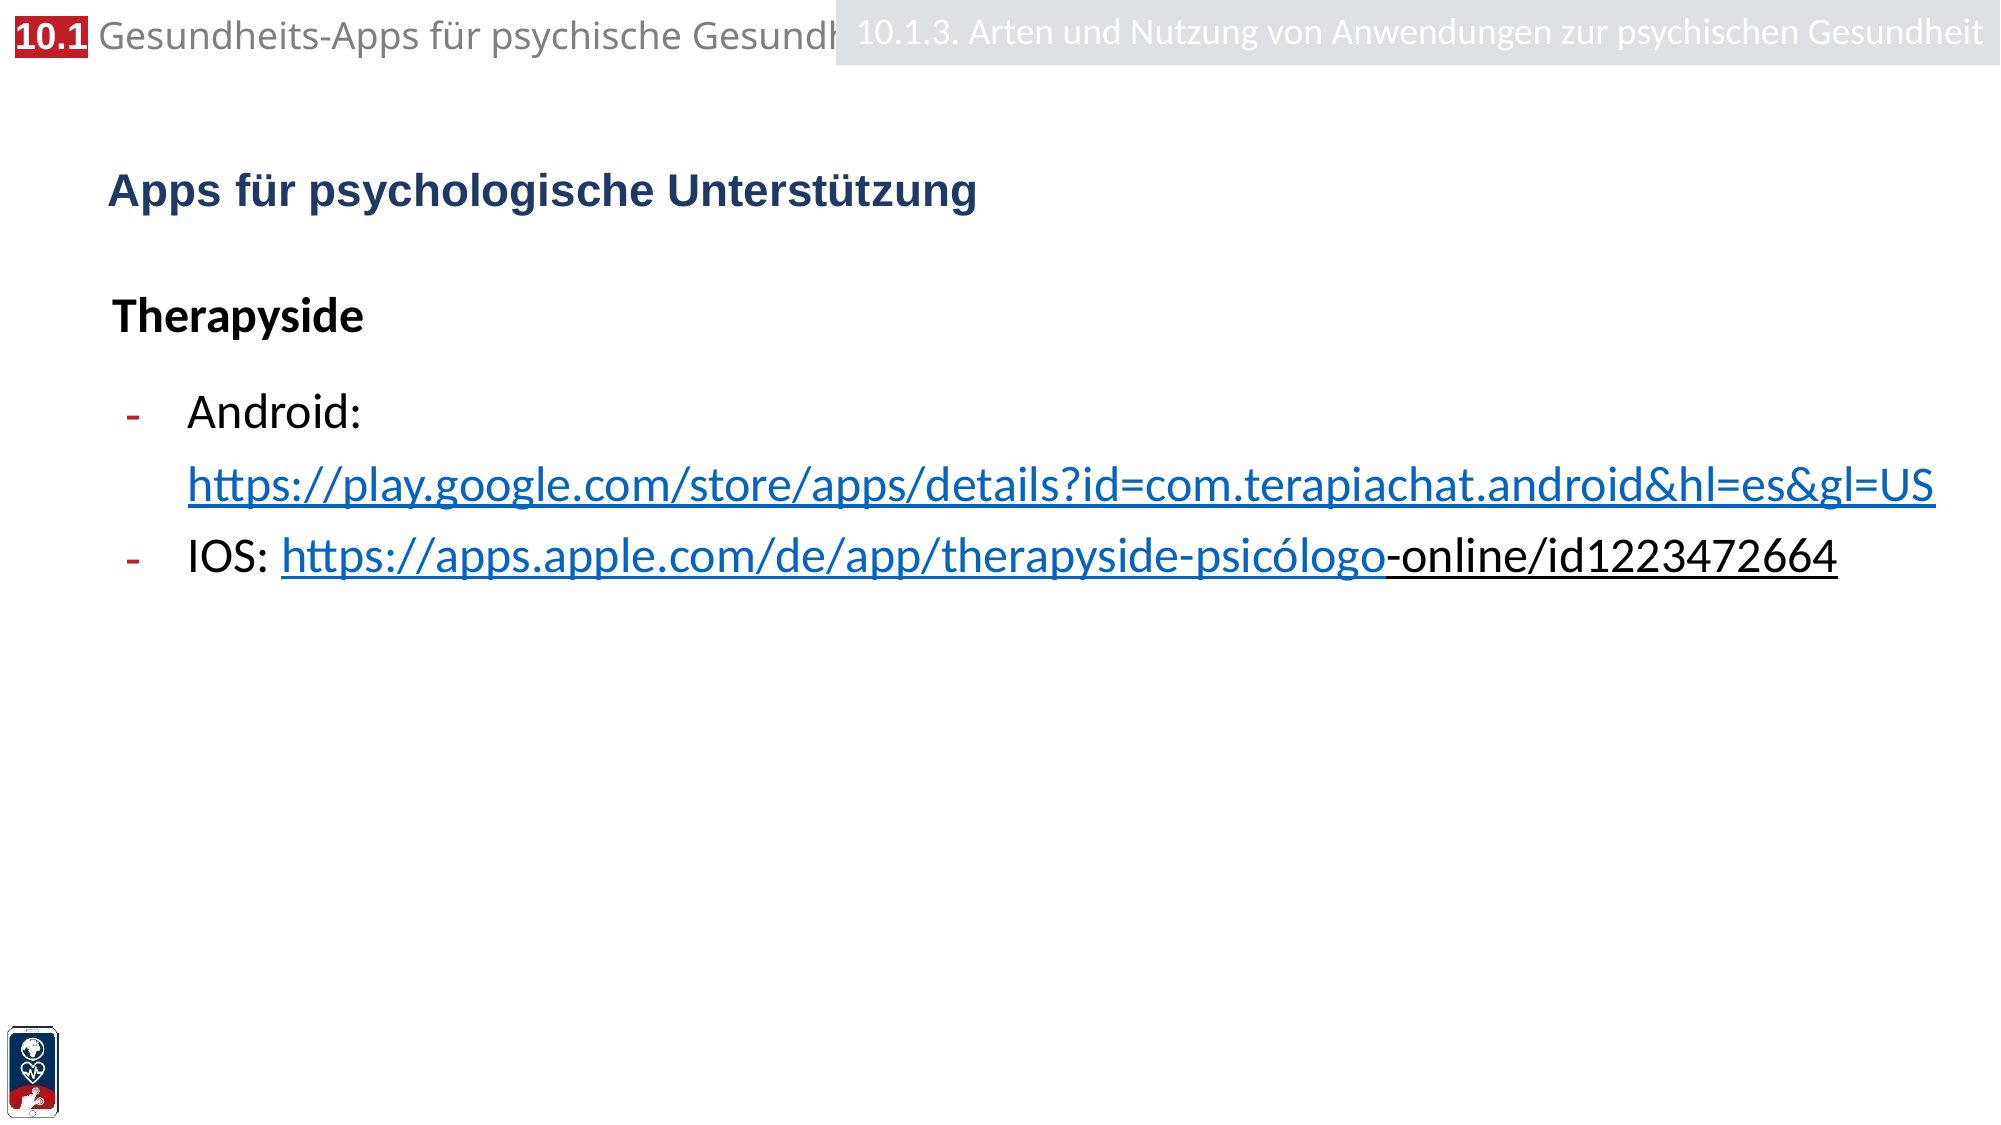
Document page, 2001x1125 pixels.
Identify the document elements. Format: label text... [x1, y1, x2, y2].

picture [7, 1026, 59, 1118]
title Apps für psychologische Unterstützung [92, 138, 1908, 238]
text_box 10.1.3. Arten und Nutzung von Anwendungen zur psychischen Gesundheit [836, 0, 2000, 66]
list Therapyside Android: https://play.google.com/store/apps/details?id=com.terapiachat.android&hl=es&gl=US IOS: https://apps.apple.com/de/app/therapyside-psicólogo-online/id1223472664 [97, 262, 2000, 871]
